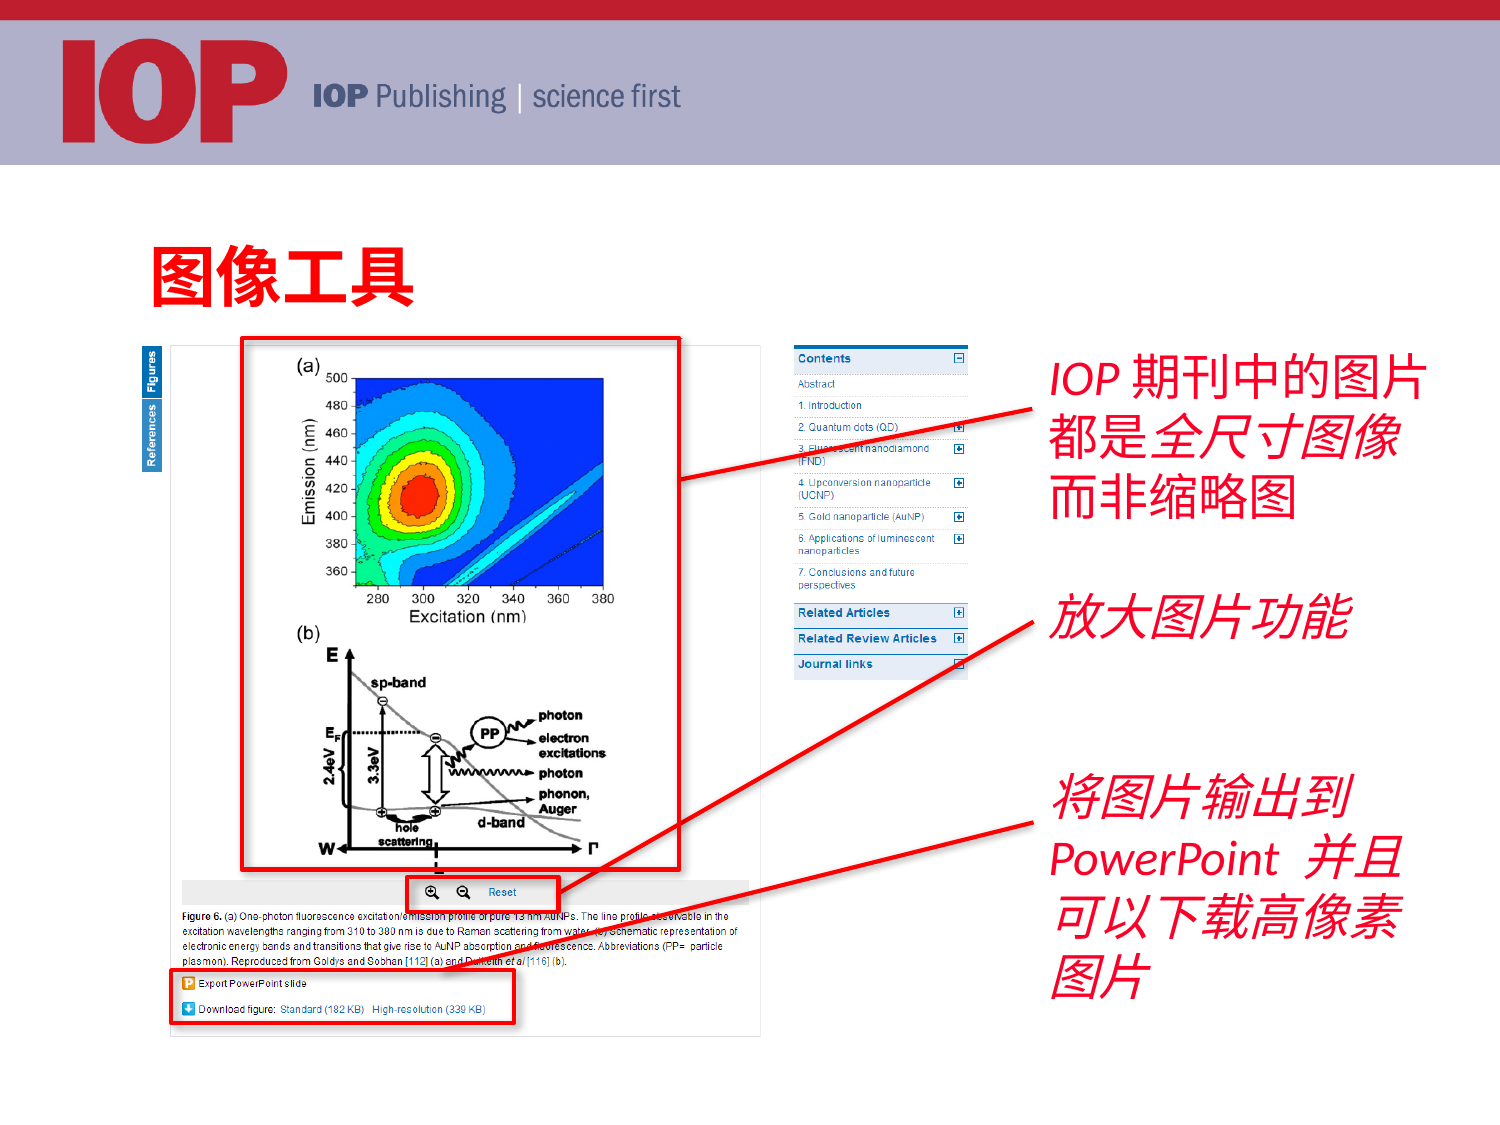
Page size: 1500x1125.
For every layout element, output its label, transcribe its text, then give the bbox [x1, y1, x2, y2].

text_box IOP期刊中的图片都是全尺寸图像而非缩略图 放大图片功能 将图片输出到PowerPoint 并且可以下载高像素图片 [1033, 337, 1459, 988]
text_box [558, 621, 1034, 821]
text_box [442, 822, 1034, 971]
picture [135, 337, 982, 1040]
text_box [678, 408, 1033, 480]
picture [0, 0, 1500, 165]
title 图像工具 [134, 217, 1223, 293]
